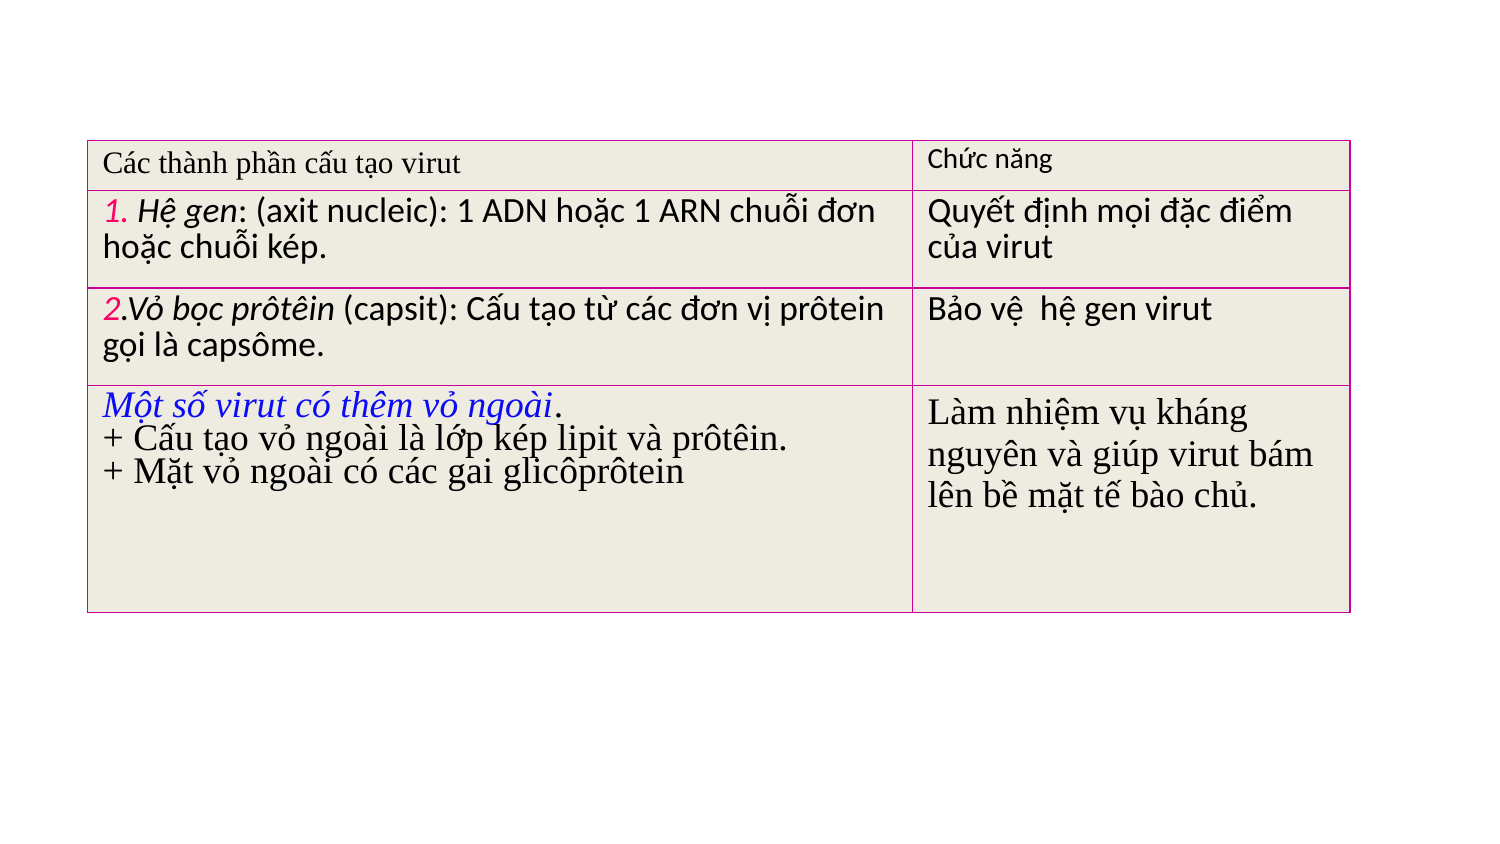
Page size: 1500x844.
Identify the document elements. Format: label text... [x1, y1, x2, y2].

table_cell Một số virut có thêm vỏ ngoài. + Cấu tạo vỏ ngoài là lớp kép lipit và prôtêin. + Mặt vỏ ngoài có các gai glicôprôtein [88, 386, 912, 612]
table_cell 2.Vỏ bọc prôtêin (capsit): Cấu tạo từ các đơn vị prôtein gọi là capsôme. [88, 289, 912, 385]
table_cell Quyết định mọi đặc điểm của virut [913, 191, 1349, 287]
table_cell Làm nhiệm vụ kháng nguyên và giúp virut bám lên bề mặt tế bào chủ. [913, 386, 1349, 612]
table_header Các thành phần cấu tạo virut [88, 141, 912, 190]
table_header Chức năng [913, 141, 1349, 190]
table_cell Bảo vệ hệ gen virut [913, 289, 1349, 385]
table_cell 1. Hệ gen: (axit nucleic): 1 ADN hoặc 1 ARN chuỗi đơn hoặc chuỗi kép. [88, 191, 912, 287]
